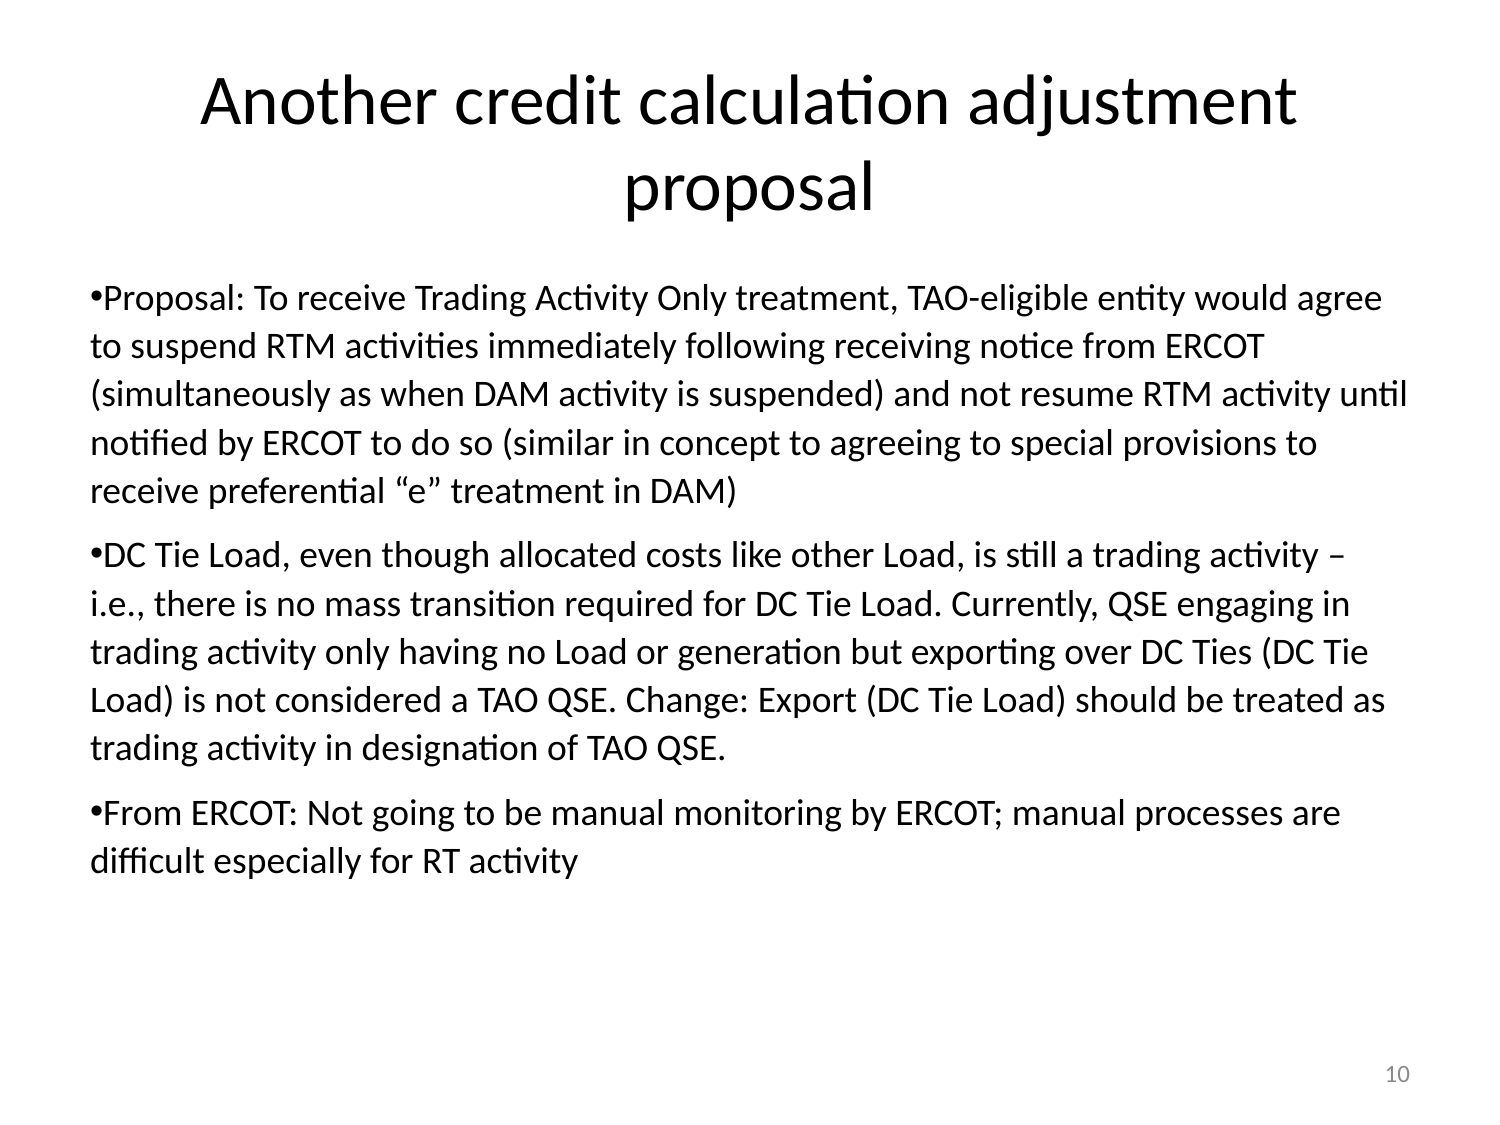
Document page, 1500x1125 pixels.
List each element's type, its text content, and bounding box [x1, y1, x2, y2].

title Another credit calculation adjustment proposal [75, 45, 1425, 233]
slide_number 10 [1074, 1042, 1425, 1103]
list Proposal: To receive Trading Activity Only treatment, TAO-eligible entity would agree to suspend RTM activities immediately following receiving notice from ERCOT (simultaneously as when DAM activity is suspended) and not resume RTM activity until notified by ERCOT to do so (similar in concept to agreeing to special provisions to receive preferential “e” treatment in DAM) DC Tie Load, even though allocated costs like other Load, is still a trading activity – i.e., there is no mass transition required for DC Tie Load. Currently, QSE engaging in trading activity only having no Load or generation but exporting over DC Ties (DC Tie Load) is not considered a TAO QSE. Change: Export (DC Tie Load) should be treated as trading activity in designation of TAO QSE. From ERCOT: Not going to be manual monitoring by ERCOT; manual processes are difficult especially for RT activity [75, 262, 1425, 1005]
